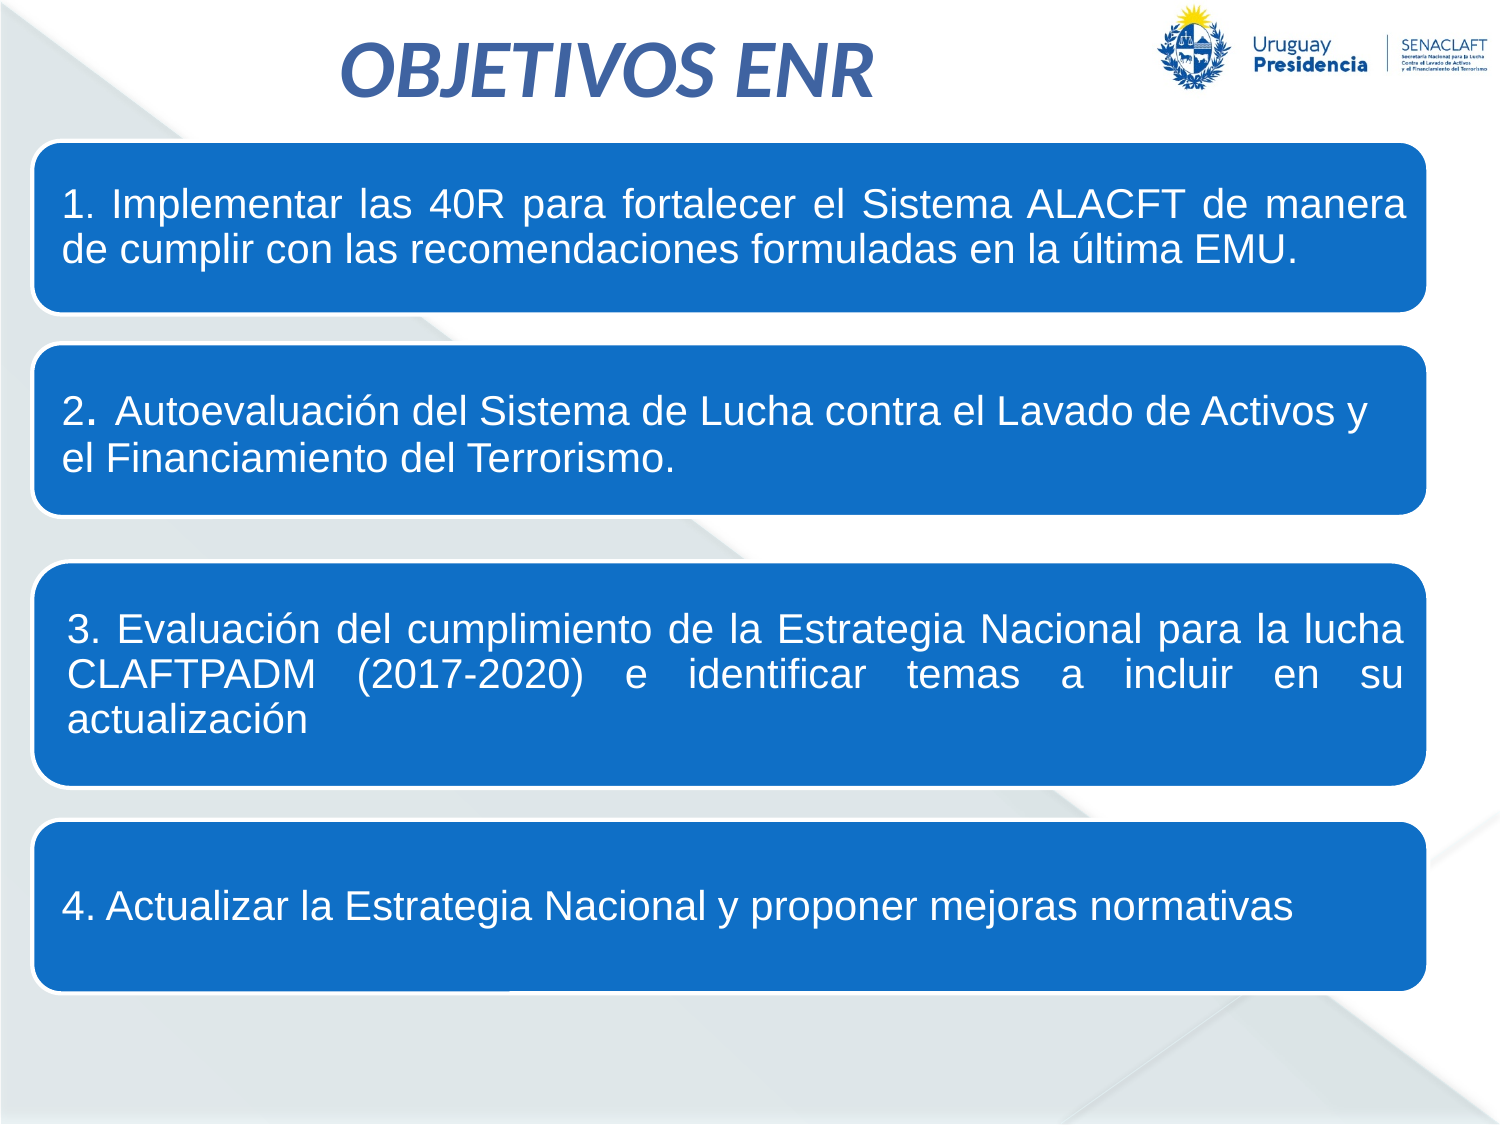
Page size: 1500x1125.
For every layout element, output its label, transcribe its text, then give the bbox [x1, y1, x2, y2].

text_box OBJETIVOS ENR [76, 7, 1140, 122]
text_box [31, 140, 1429, 1085]
picture [1152, 0, 1500, 109]
